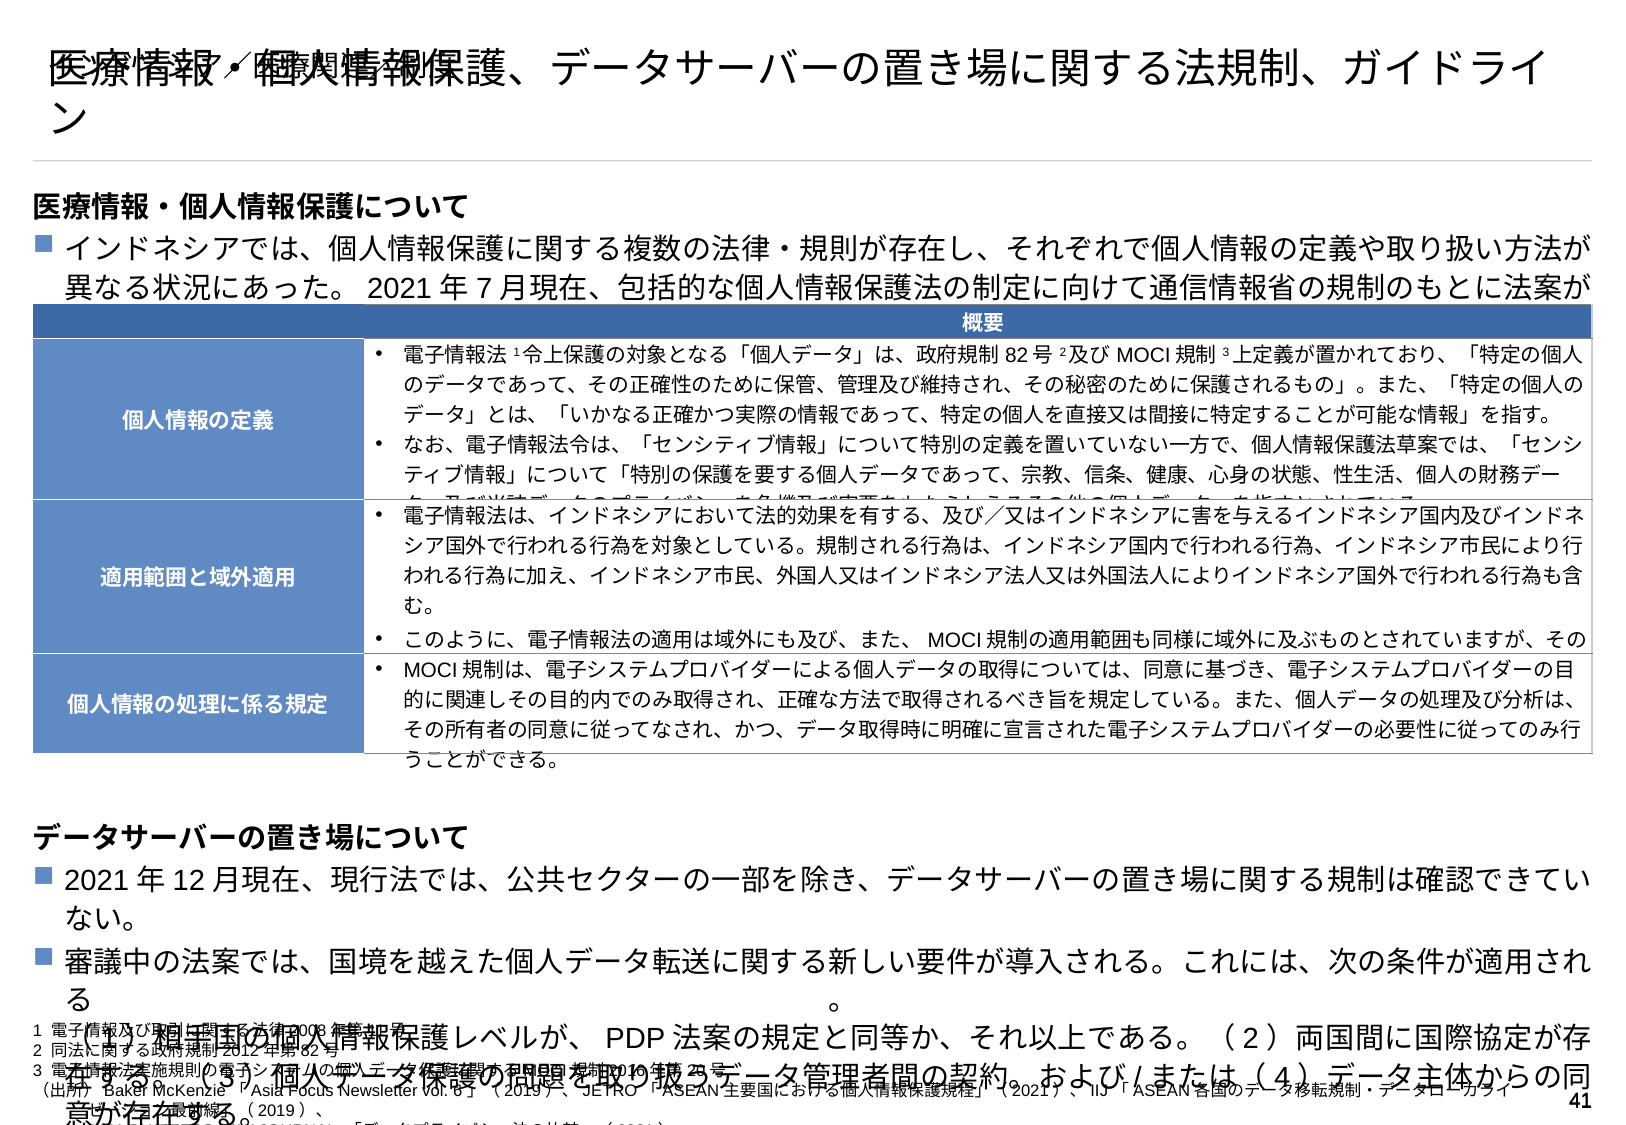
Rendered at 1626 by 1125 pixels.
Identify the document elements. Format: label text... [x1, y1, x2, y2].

table_cell 適用範囲と域外適用 [33, 500, 364, 653]
list 医療情報・個人情報保護、データサーバーの置き場に関する法規制、ガイドライン [32, 90, 1593, 149]
table_cell 電子情報法は、インドネシアにおいて法的効果を有する、及び／又はインドネシアに害を与えるインドネシア国内及びインドネシア国外で行われる行為を対象としている。規制される行為は、インドネシア国内で行われる行為、インドネシア市民により行われる行為に加え、インドネシア市民、外国人又はインドネシア法人又は外国法人によりインドネシア国外で行われる行為も含む。 このように、電子情報法の適用は域外にも及び、また、MOCI規制の適用範囲も同様に域外に及ぶものとされていますが、その具体的手続きや監督機関等が整備されていないため、現時点では、域外適用による運用及び規制は事実上難しい状況にある。 [364, 500, 1591, 653]
text_box [67, 1044, 98, 1065]
title インドネシア／医療関連／制度 [32, 30, 1593, 90]
table_cell 電子情報法1令上保護の対象となる「個人データ」は、政府規制82号2及びMOCI規制3上定義が置かれており、「特定の個人のデータであって、その正確性のために保管、管理及び維持され、その秘密のために保護されるもの」。また、「特定の個人のデータ」とは、「いかなる正確かつ実際の情報であって、特定の個人を直接又は間接に特定することが可能な情報」を指す。 なお、電子情報法令は、「センシティブ情報」について特別の定義を置いていない一方で、個人情報保護法草案では、「センシティブ情報」について「特別の保護を要する個人データであって、宗教、信条、健康、心身の状態、性生活、個人の財務データ、及び当該データのプライバシーを危機及び害悪をもたらしうるその他の個人データ」を指すとされている。 [364, 339, 1591, 499]
text_box 1 電子情報及び取引に関する法律2008年第11号 2 同法に関する政府規制2012年第82号 3 電子情報法実施規則の電子システムの個人データ保護に関するMOCI規制2016年第20号 （出所）Baker McKenzie「Asia Focus Newsletter vol. 6」（2019）、JETRO「ASEAN主要国における個人情報保護規程」（2021）、IIJ「ASEAN各国のデータ移転規制・データローカライゼーション最前線」（2019）、 ASIA BUSINESS LAW JOURNAL 「データプライバシー法の比較」（2021） [32, 1020, 1522, 1125]
table_header 概要 [364, 305, 1591, 338]
text_box 医療情報・個人情報保護について インドネシアでは、個人情報保護に関する複数の法律・規則が存在し、それぞれで個人情報の定義や取り扱い方法が異なる状況にあった。2021年7月現在、包括的な個人情報保護法の制定に向けて通信情報省の規制のもとに法案が審議中。 データサーバーの置き場について 2021年12月現在、現行法では、公共セクターの一部を除き、データサーバーの置き場に関する規制は確認できていない。 審議中の法案では、国境を越えた個人データ転送に関する新しい要件が導入される。これには、次の条件が適用される。 （1）相手国の個人情報保護レベルが、PDP法案の規定と同等か、それ以上である。（2）両国間に国際協定が存在する。（3）個人データ保護の問題を取り扱うデータ管理者間の契約。および/または（4）データ主体からの同意が存在する。 [32, 184, 1593, 304]
table_header [33, 305, 364, 338]
table_cell 個人情報の定義 [33, 339, 364, 499]
table_cell MOCI規制は、電子システムプロバイダーによる個人データの取得については、同意に基づき、電子システムプロバイダーの目的に関連しその目的内でのみ取得され、正確な方法で取得されるべき旨を規定している。また、個人データの処理及び分析は、その所有者の同意に従ってなされ、かつ、データ取得時に明確に宣言された電子システムプロバイダーの必要性に従ってのみ行うことができる。 [364, 654, 1591, 753]
text_box 医療情報・個人情報保護について インドネシアでは、個人情報保護に関する複数の法律・規則が存在し、それぞれで個人情報の定義や取り扱い方法が異なる状況にあった。2021年7月現在、包括的な個人情報保護法の制定に向けて通信情報省の規制のもとに法案が審議中。 データサーバーの置き場について 2021年12月現在、現行法では、公共セクターの一部を除き、データサーバーの置き場に関する規制は確認できていない。 審議中の法案では、国境を越えた個人データ転送に関する新しい要件が導入される。これには、次の条件が適用される。 （1）相手国の個人情報保護レベルが、PDP法案の規定と同等か、それ以上である。（2）両国間に国際協定が存在する。（3）個人データ保護の問題を取り扱うデータ管理者間の契約。および/または（4）データ主体からの同意が存在する。 [32, 754, 1593, 1125]
table_cell 個人情報の処理に係る規定 [33, 654, 364, 753]
